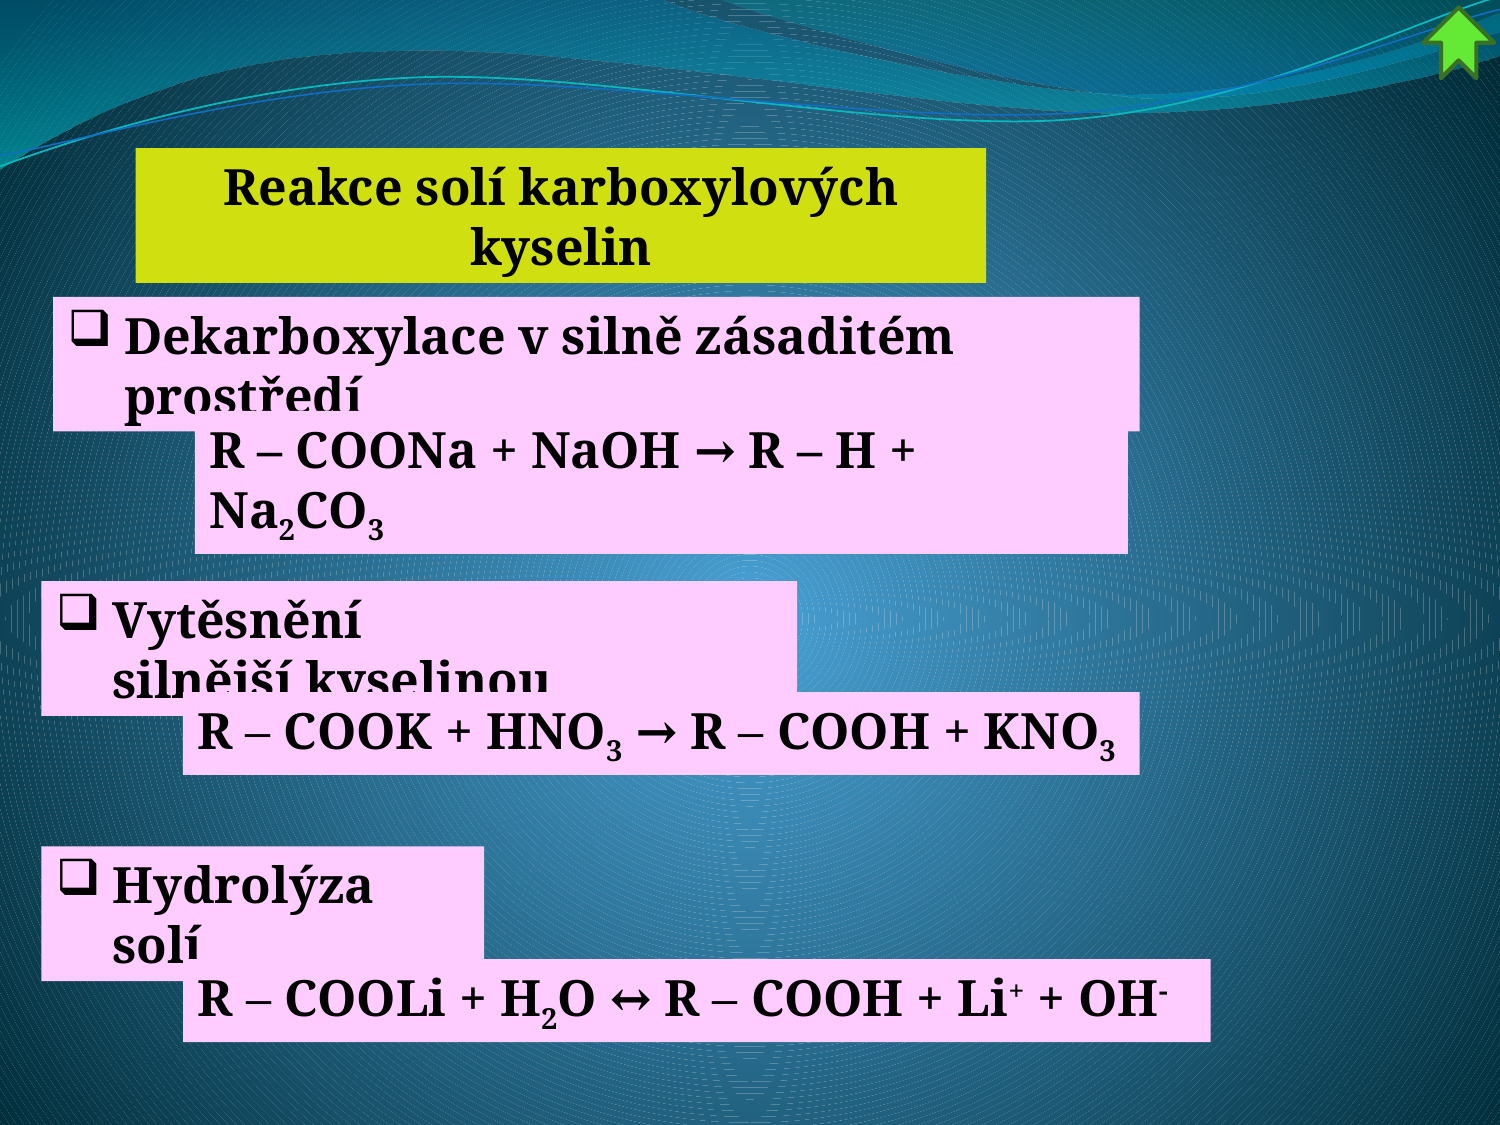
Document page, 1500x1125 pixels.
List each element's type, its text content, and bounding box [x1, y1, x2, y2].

text_box R – COONa + NaOH → R – H + Na2CO3 [194, 410, 1128, 554]
text_box Reakce solí karboxylových kyselin [135, 148, 987, 283]
text_box Hydrolýza solí [41, 846, 485, 982]
text_box R – COOK + HNO3 → R – COOH + KNO3 [182, 692, 1140, 775]
text_box R – COOLi + H2O ↔ R – COOH + Li+ + OH- [183, 959, 1211, 1043]
text_box Dekarboxylace v silně zásaditém prostředí [53, 296, 1140, 432]
text_box [1421, 5, 1497, 81]
text_box Vytěsnění silnější kyselinou [41, 581, 798, 716]
